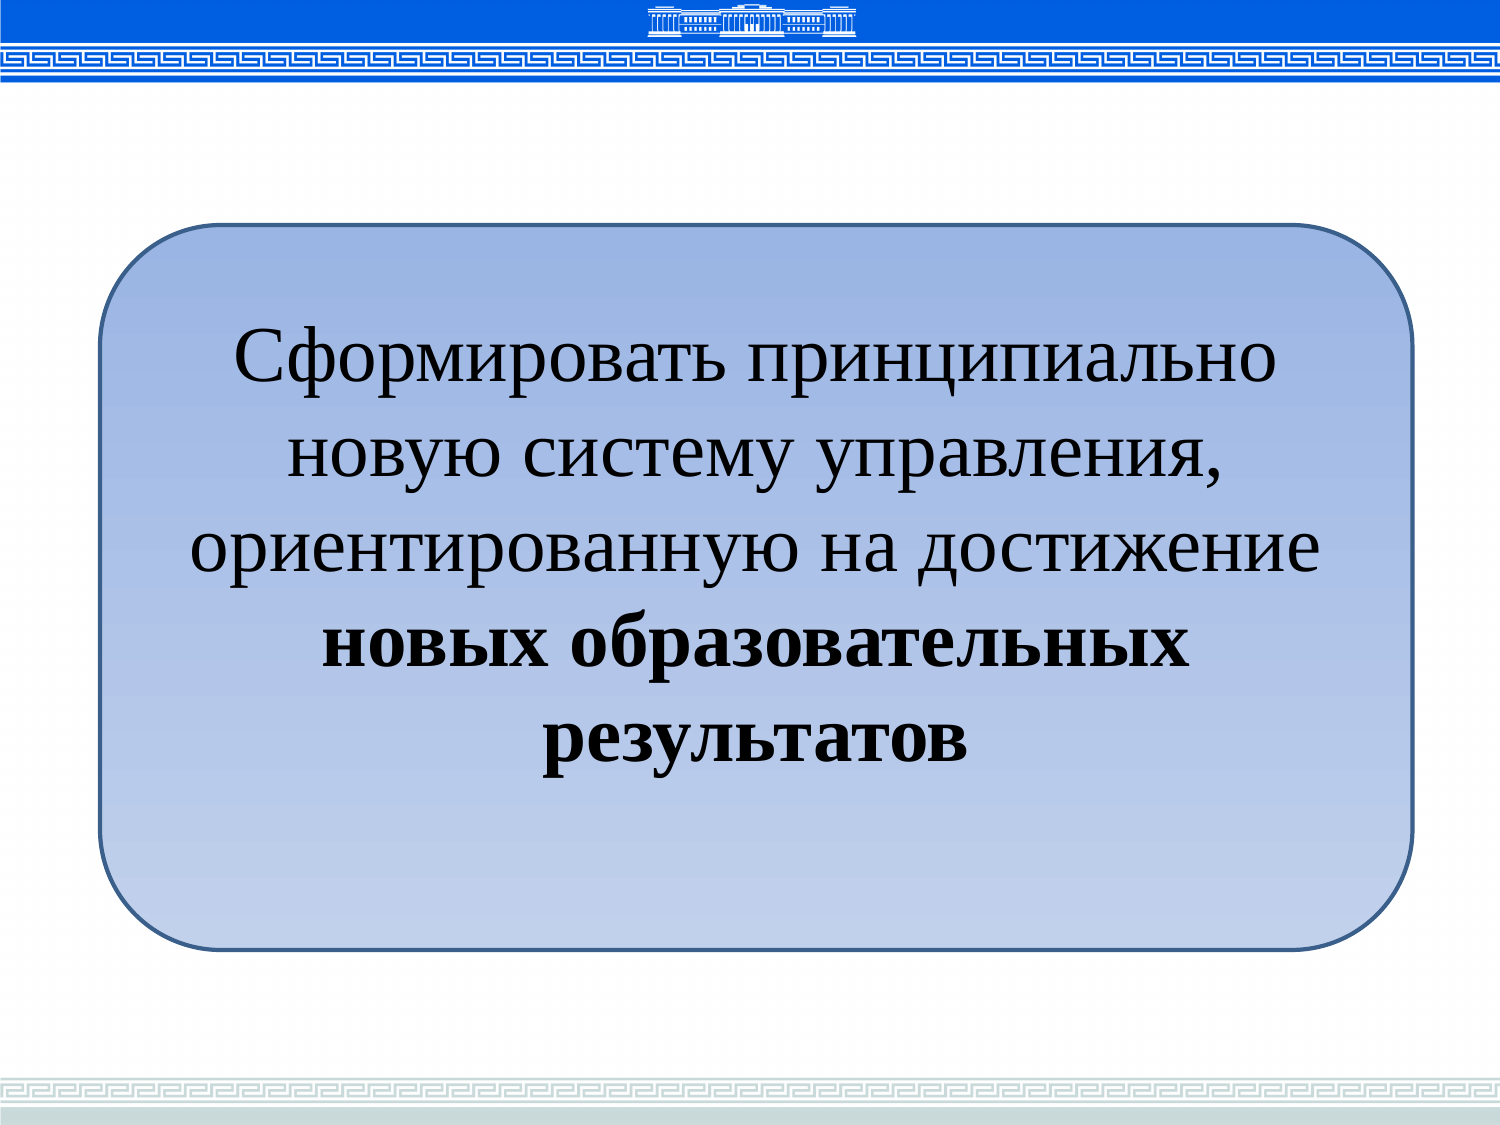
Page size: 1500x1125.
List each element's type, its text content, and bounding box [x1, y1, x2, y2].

picture [0, 0, 1500, 1125]
text_box Сформировать принципиально новую систему управления, ориентированную на достижение новых образовательных результатов [97, 222, 1415, 953]
